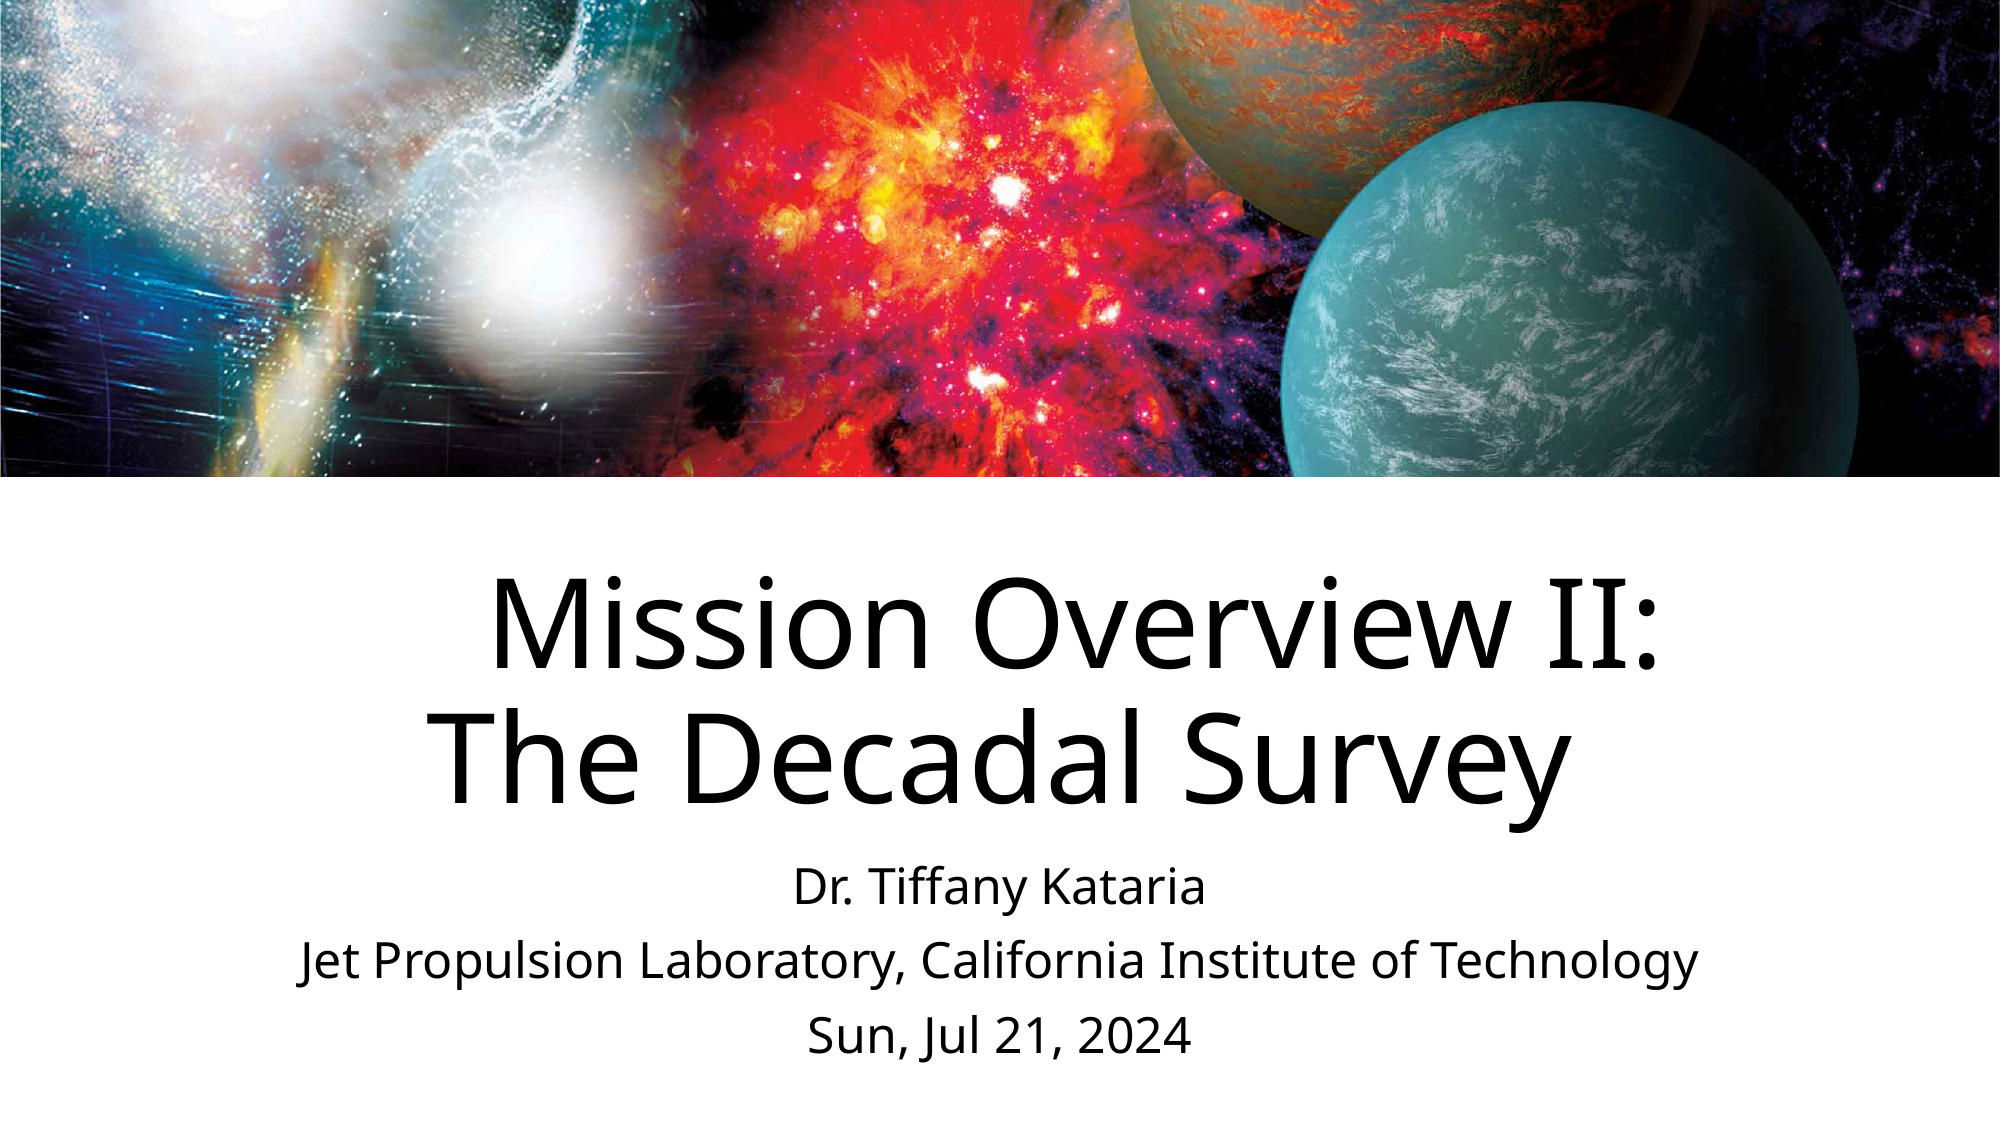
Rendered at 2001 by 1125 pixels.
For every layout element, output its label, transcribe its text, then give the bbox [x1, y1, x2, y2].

subtitle Dr. Tiffany Kataria Jet Propulsion Laboratory, California Institute of Technology Sun, Jul 21, 2024 [249, 853, 1750, 1125]
picture [0, 0, 2000, 478]
title Mission Overview II: The Decadal Survey [249, 478, 1750, 839]
